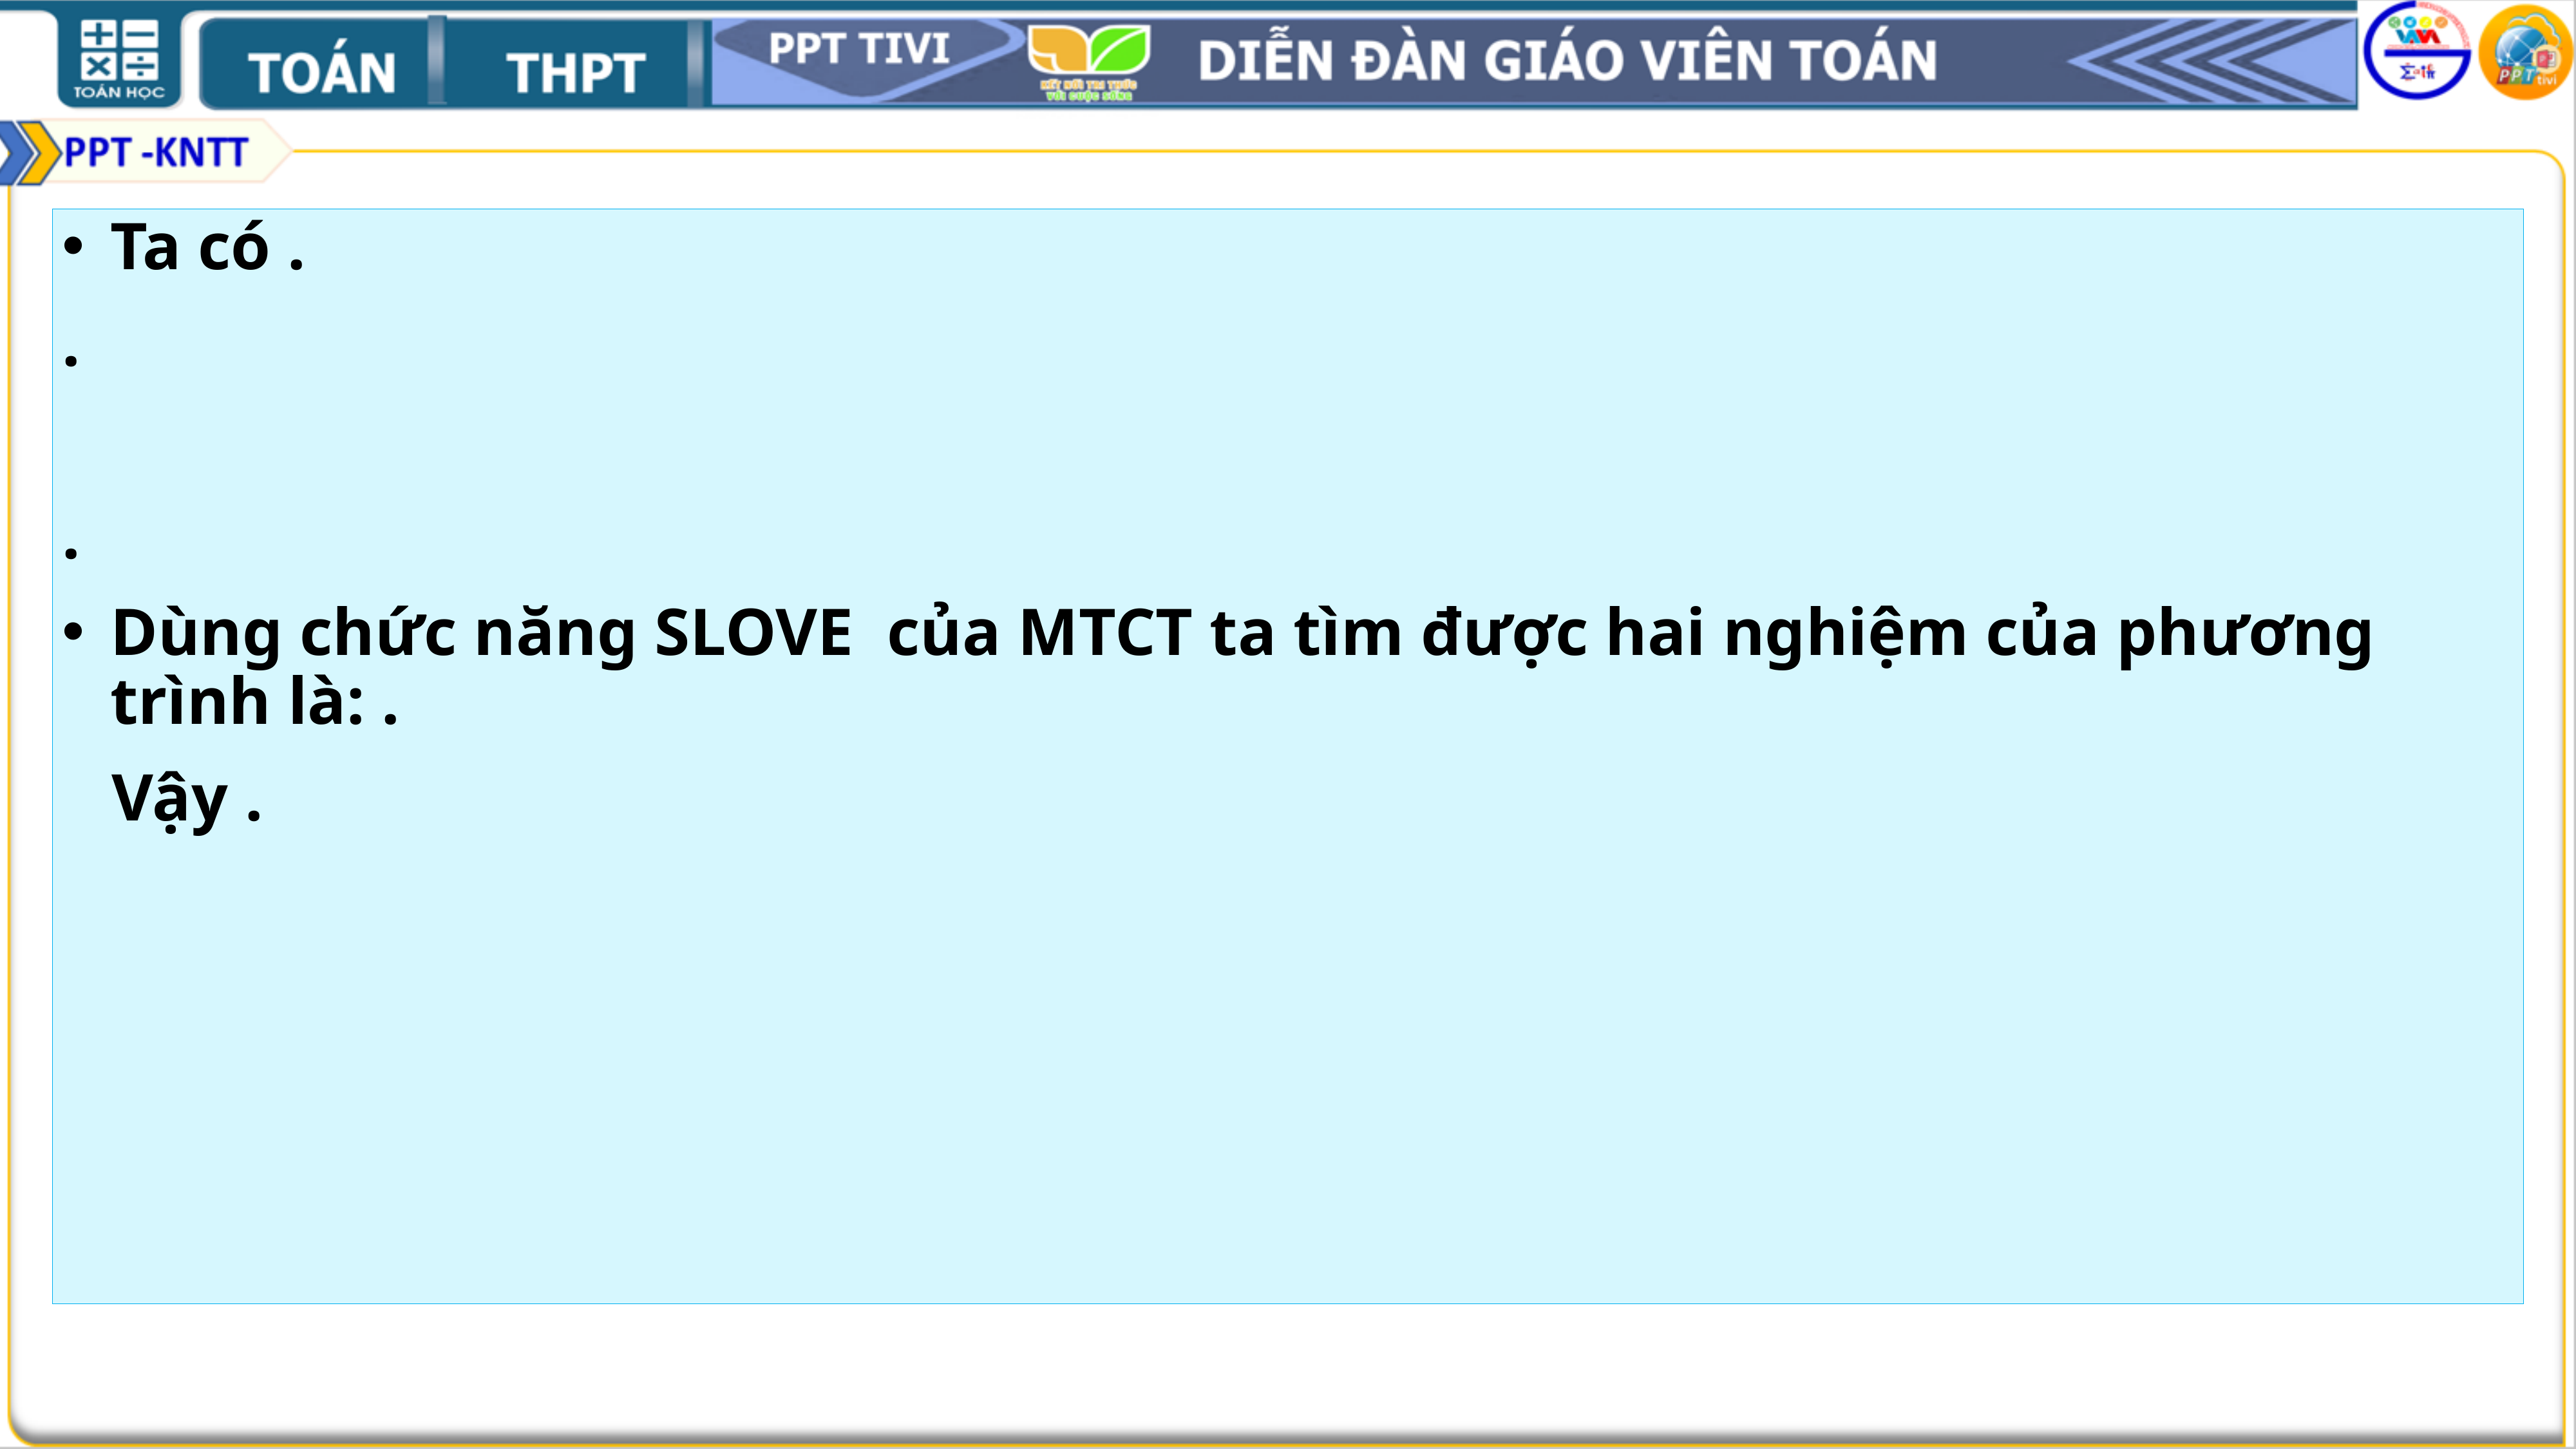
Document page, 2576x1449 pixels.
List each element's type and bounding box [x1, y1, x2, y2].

text_box [0, 0, 2576, 48]
picture [0, 48, 2576, 1449]
